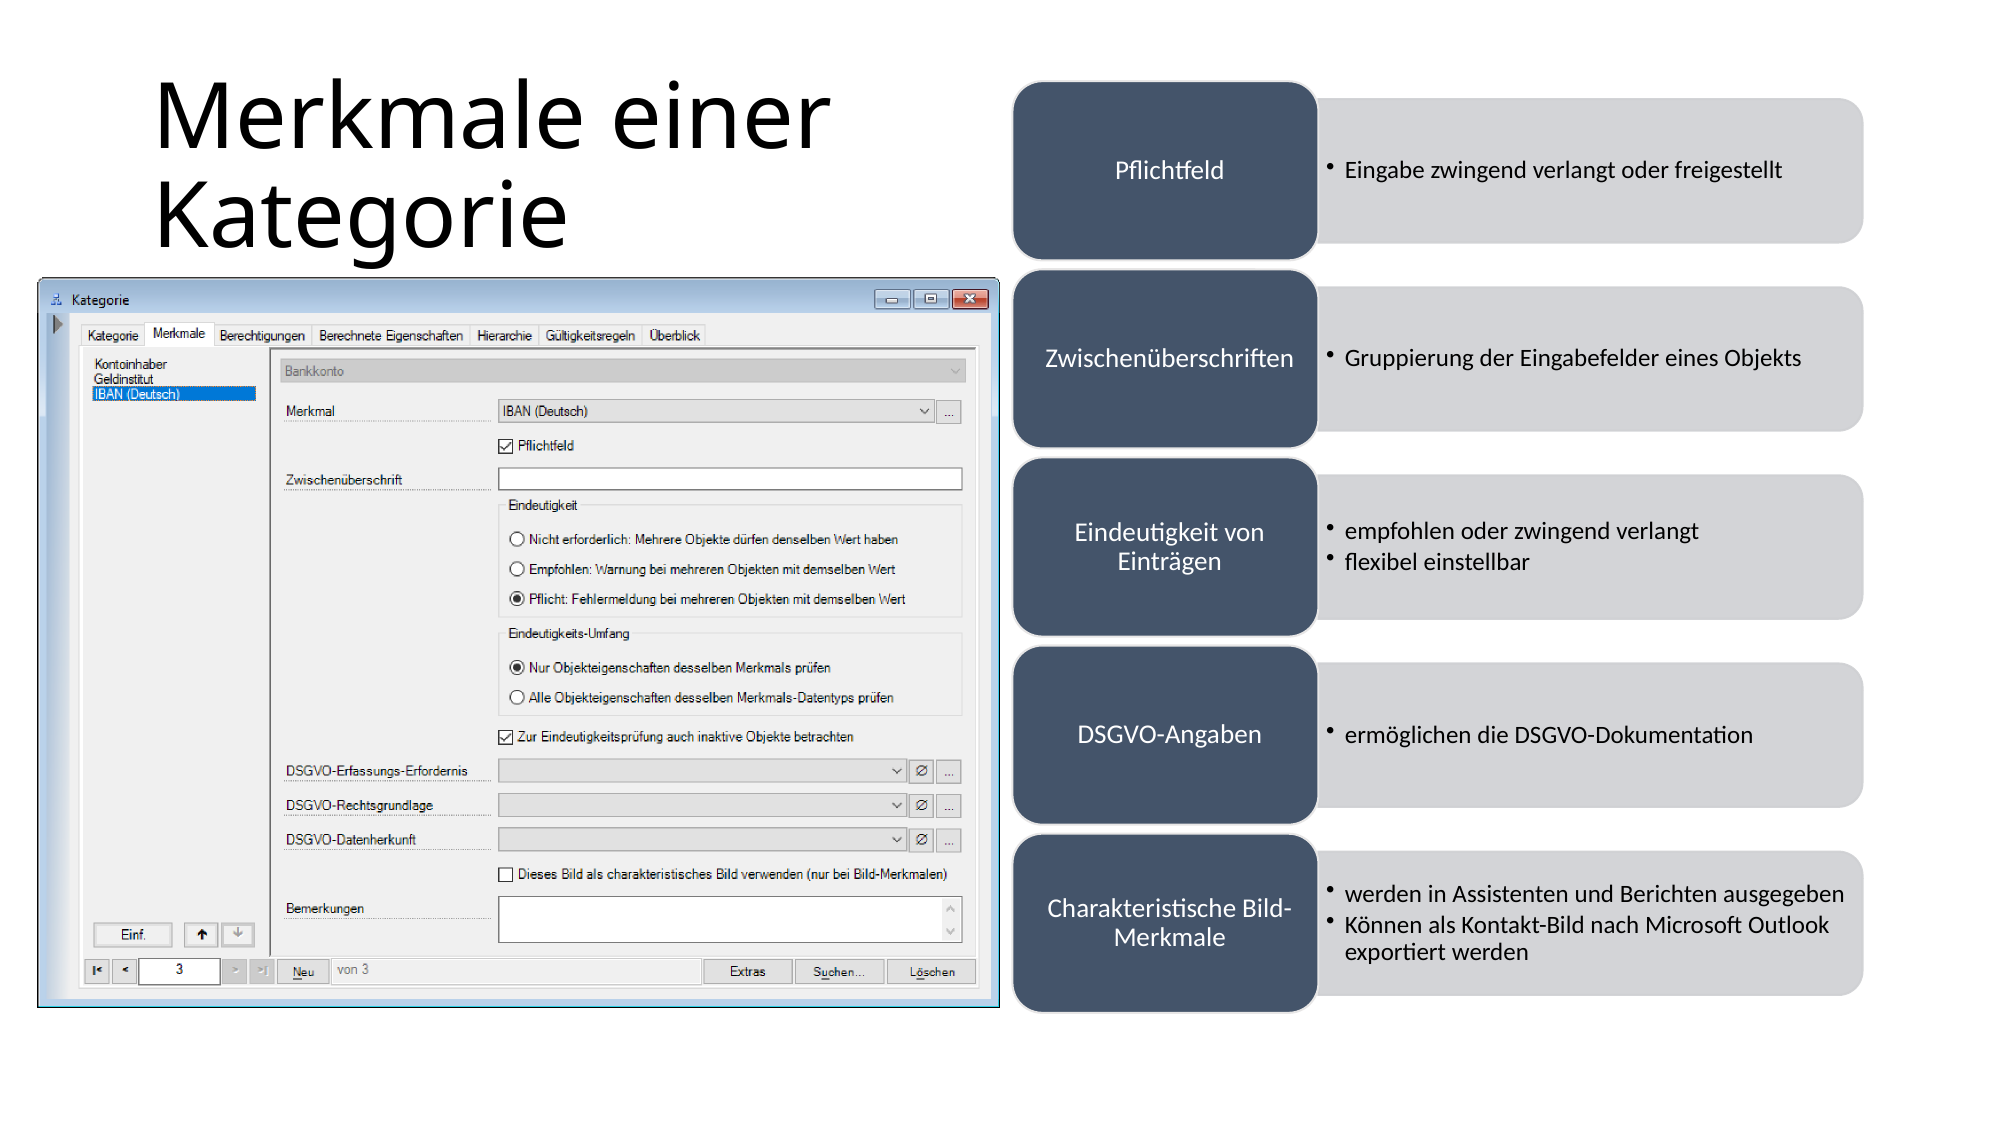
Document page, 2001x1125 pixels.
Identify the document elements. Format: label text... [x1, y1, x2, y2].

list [1012, 80, 1863, 1014]
picture [37, 277, 1000, 1008]
title Merkmale einer Kategorie [137, 59, 988, 277]
